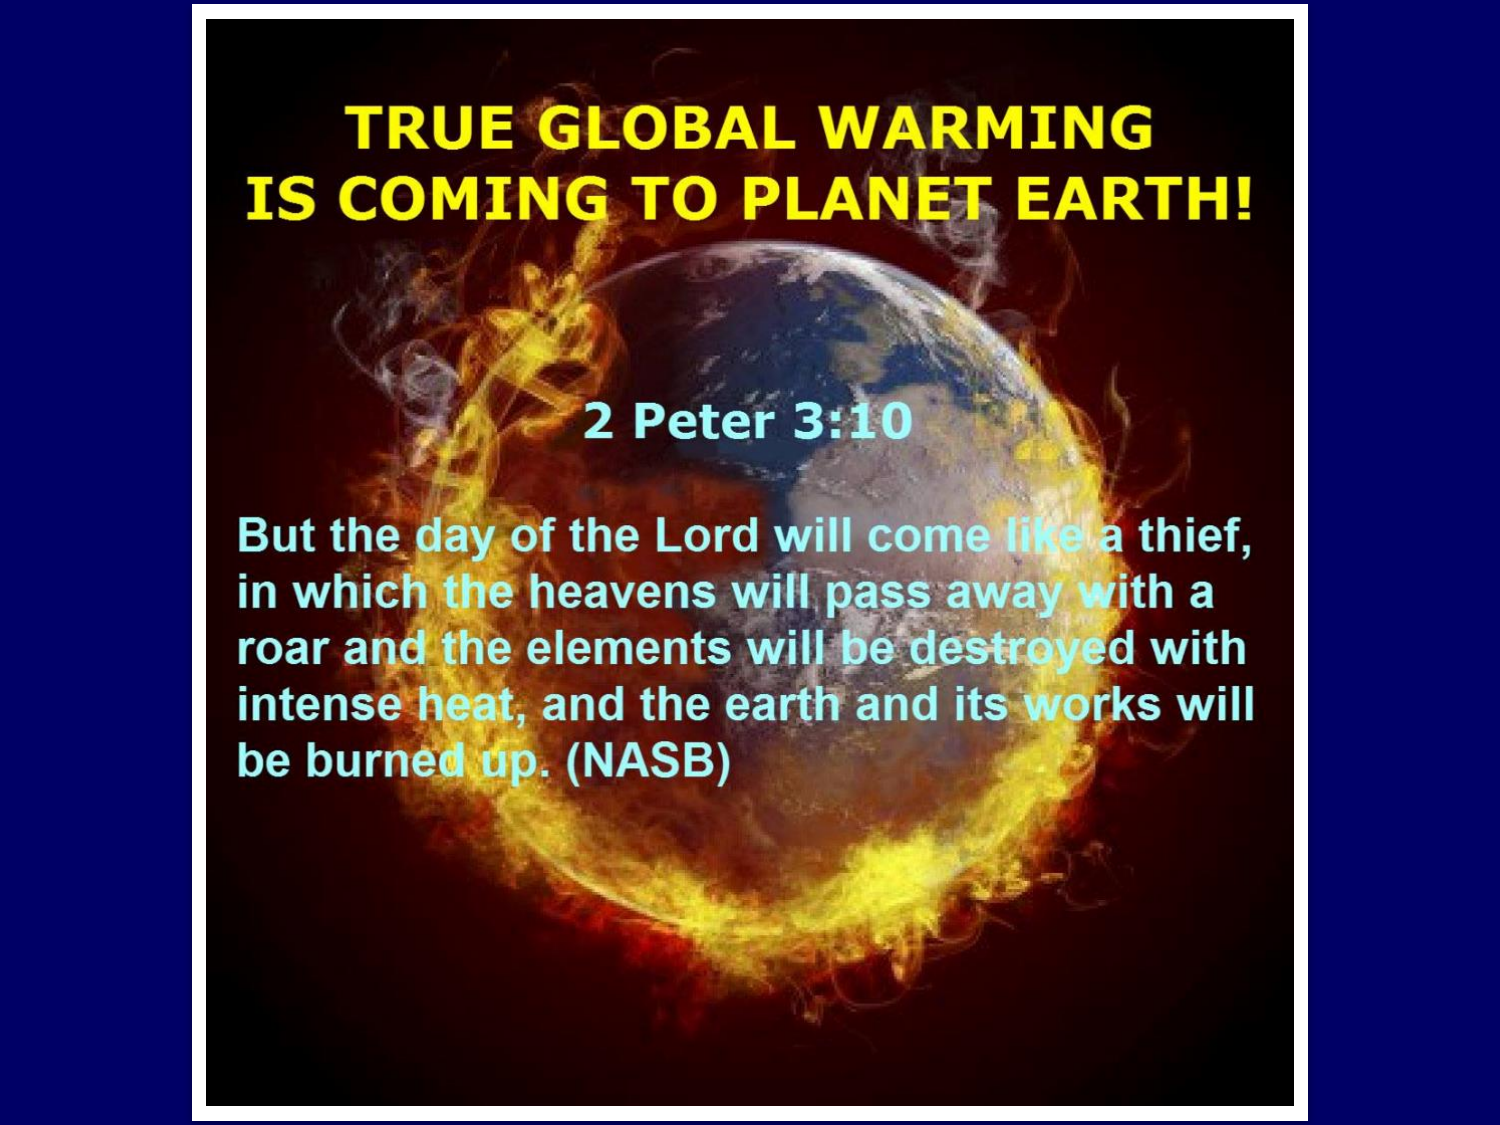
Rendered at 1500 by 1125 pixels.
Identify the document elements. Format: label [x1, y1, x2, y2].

picture [206, 18, 1294, 1107]
